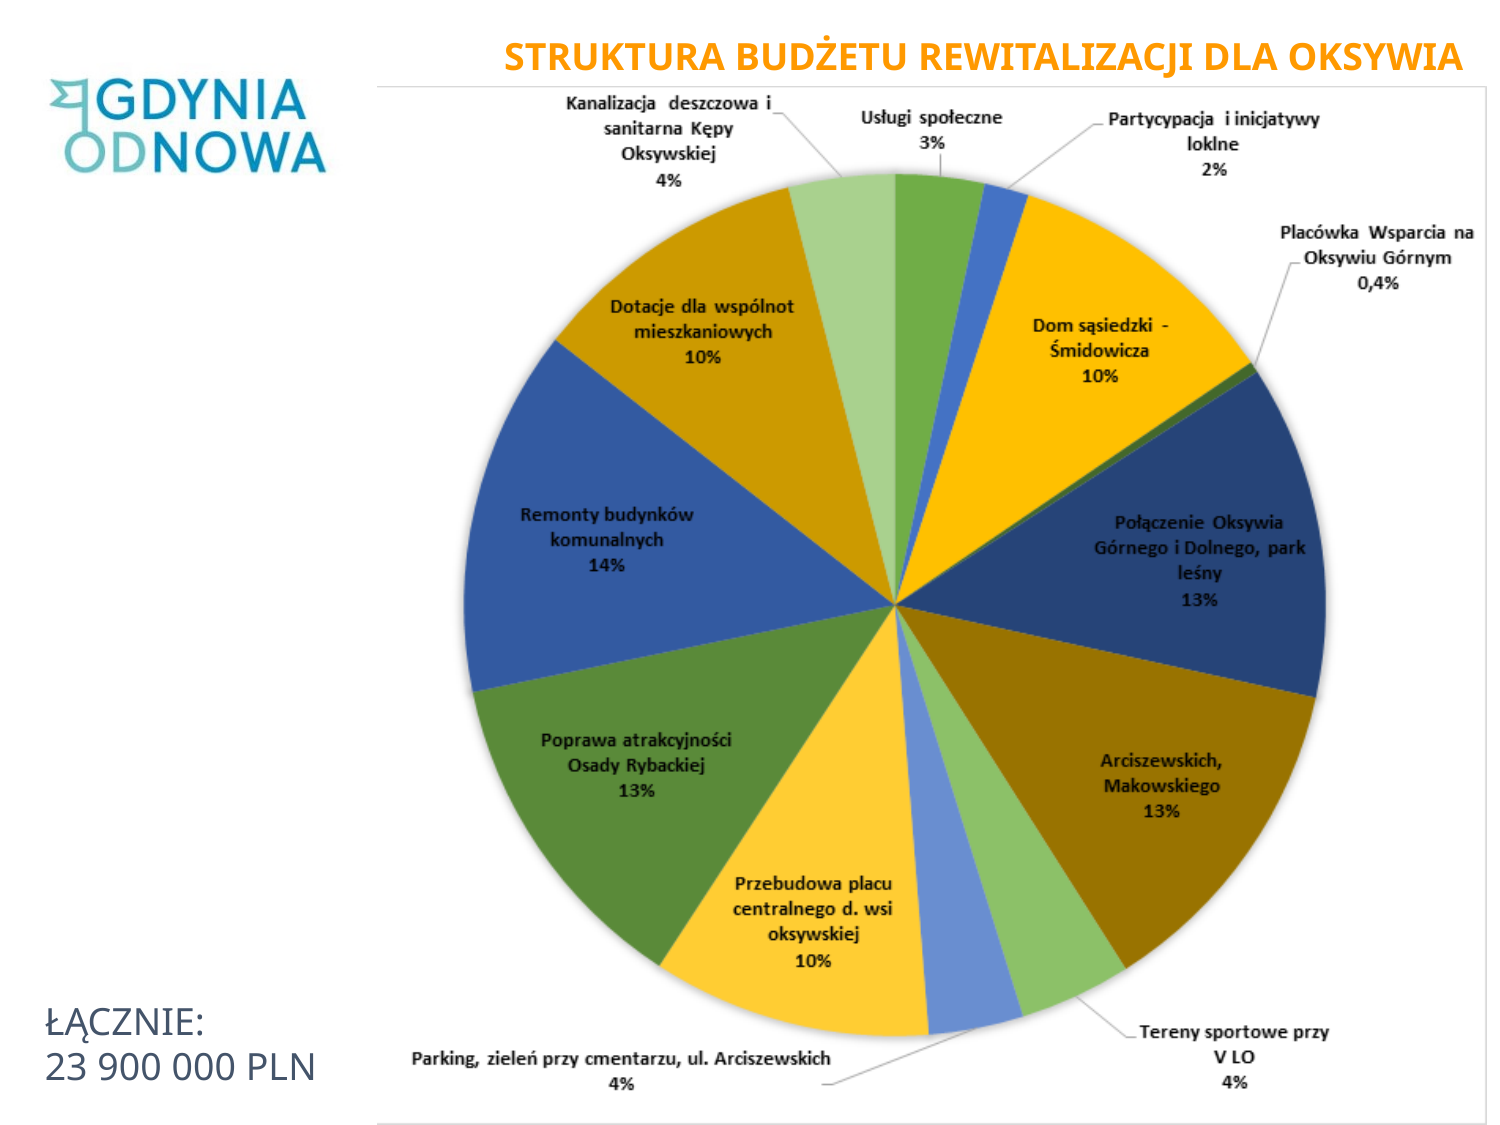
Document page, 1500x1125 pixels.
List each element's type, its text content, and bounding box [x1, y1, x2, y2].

text_box STRUKTURA BUDŻETU REWITALIZACJI DLA OKSYWIA [489, 25, 1487, 86]
text_box ŁĄCZNIE: 23 900 000 PLN [29, 990, 376, 1096]
picture [0, 0, 1500, 1125]
